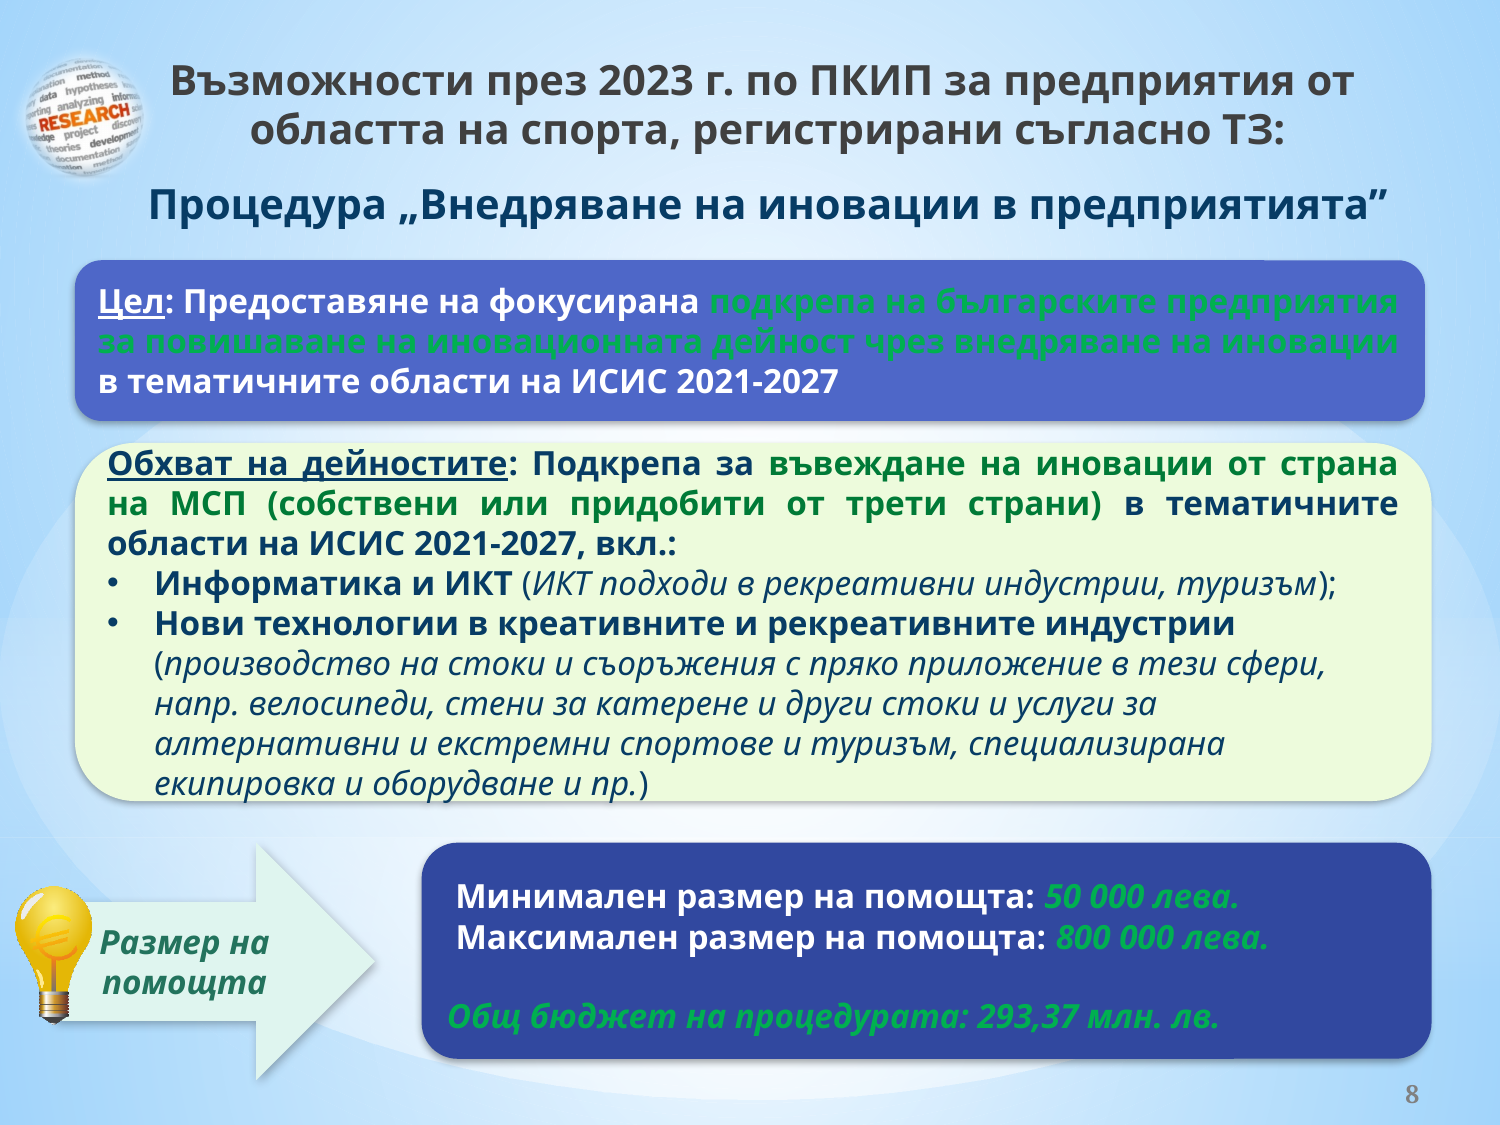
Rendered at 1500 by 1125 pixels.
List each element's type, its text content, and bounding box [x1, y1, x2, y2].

text_box Минимален размер на помощта: 50 000 лева. Максимален размер на помощта: 800 000 лева. Общ бюджет на процедурата: 293,37 млн. лв. [420, 841, 1433, 1061]
text_box Обхват на дейностите: Подкрепа за въвеждане на иновации от страна на МСП (собствени или придобити от трети страни) в тематичните области на ИСИС 2021-2027, вкл.: Информатика и ИКТ (ИКТ подходи в рекреативни индустрии, туризъм); Нови технологии в креативните и рекреативните индустрии (производство на стоки и съоръжения с пряко приложение в тези сфери, напр. велосипеди, стени за катерене и други стоки и услуги за алтернативни и екстремни спортове и туризъм, специализирана екипировка и оборудване и пр.) [73, 441, 1433, 803]
text_box Цел: Предоставяне на фокусирана подкрепа на българските предприятия за повишаване на иновационната дейност чрез внедряване на иновации в тематичните области на ИСИС 2021-2027 [73, 258, 1427, 423]
slide_number 8 [1262, 1065, 1500, 1125]
text_box Размер на помощта [96, 841, 376, 1082]
text_box Възможности през 2023 г. по ПКИП за предприятия от областта на спорта, регистрирани съгласно ТЗ: Процедура „Внедряване на иновации в предприятията” [53, 3, 1483, 236]
picture [15, 886, 92, 1025]
picture [5, 39, 164, 197]
